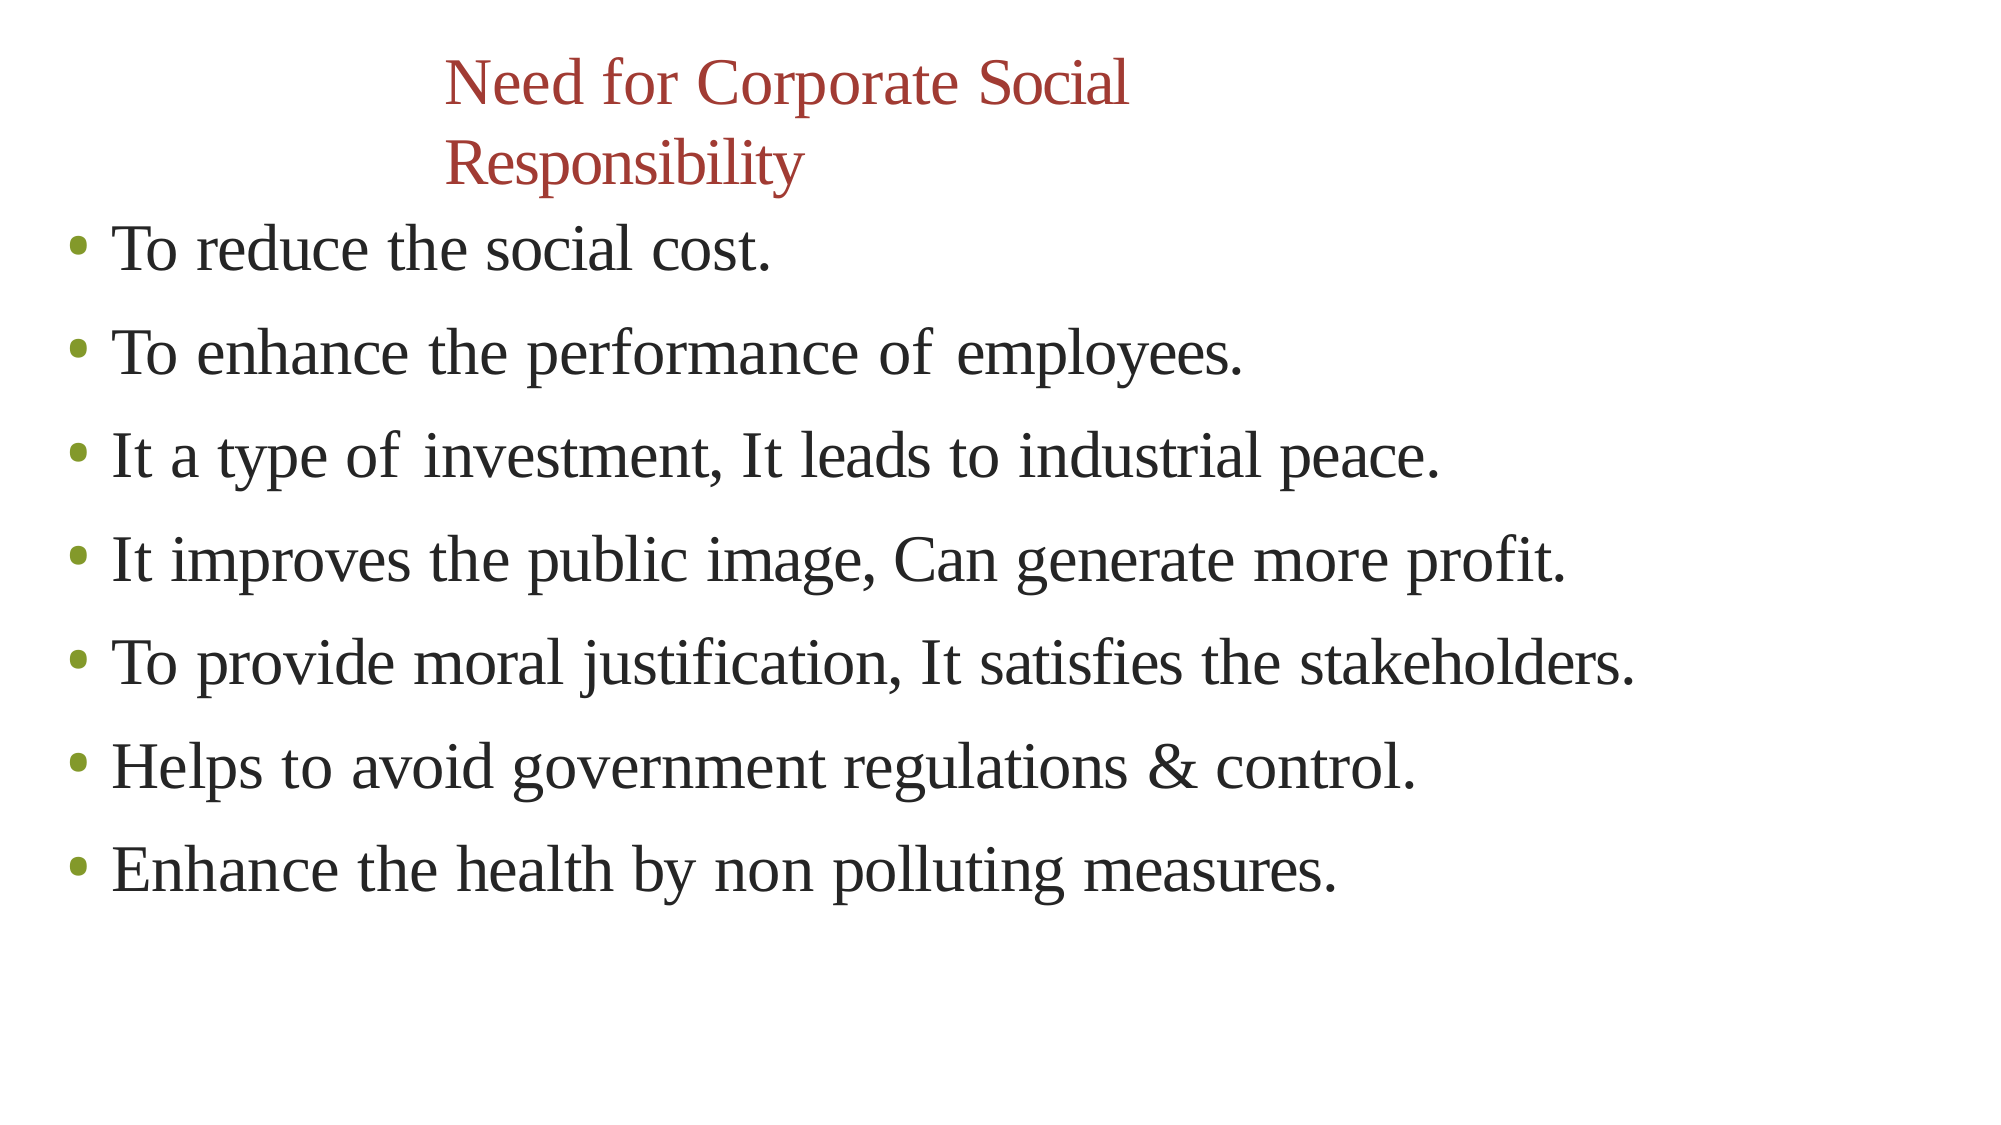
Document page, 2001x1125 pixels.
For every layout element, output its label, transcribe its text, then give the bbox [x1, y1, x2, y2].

text_box To reduce the social cost. To enhance the performance of employees. It a type of investment, It leads to industrial peace. It improves the public image, Can generate more profit. To provide moral justification, It satisfies the stakeholders. Helps to avoid government regulations & control. Enhance the health by non polluting measures. [62, 187, 1963, 905]
title Need for Corporate Social Responsibility [442, 22, 1508, 187]
